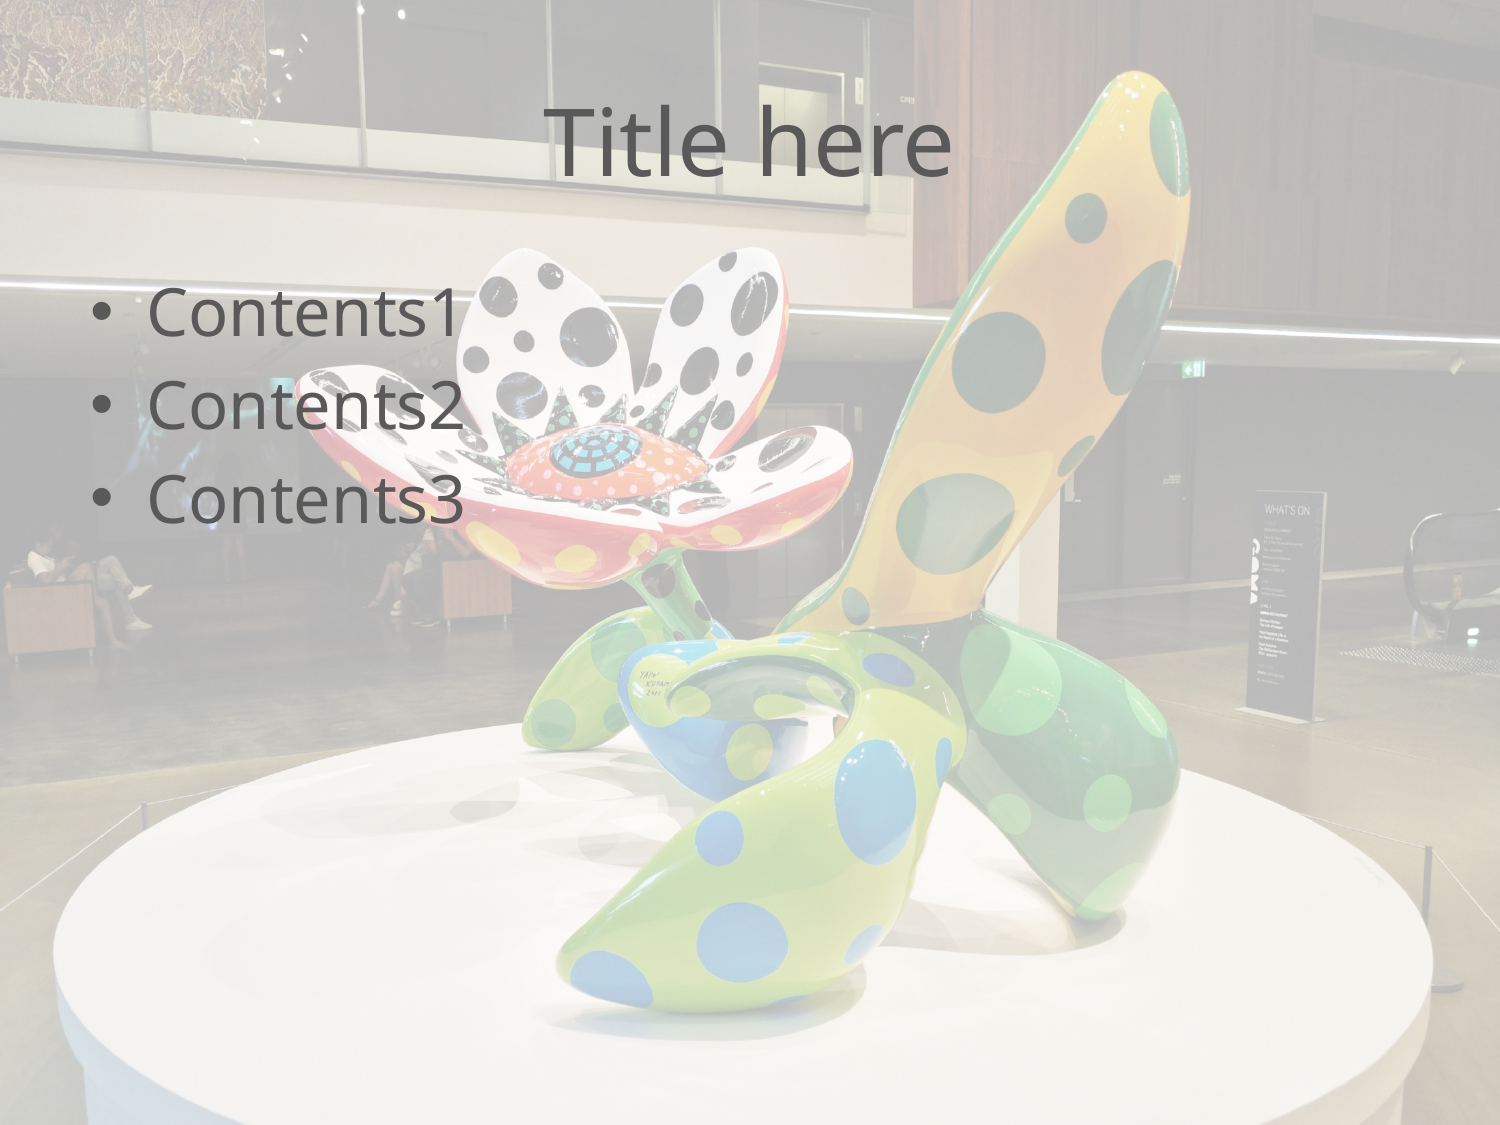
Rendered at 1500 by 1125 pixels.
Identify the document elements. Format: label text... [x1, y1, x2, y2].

list Contents1 Contents2 Contents3 [75, 262, 1425, 1005]
title Title here [75, 45, 1425, 233]
text_box [0, 0, 1500, 1125]
